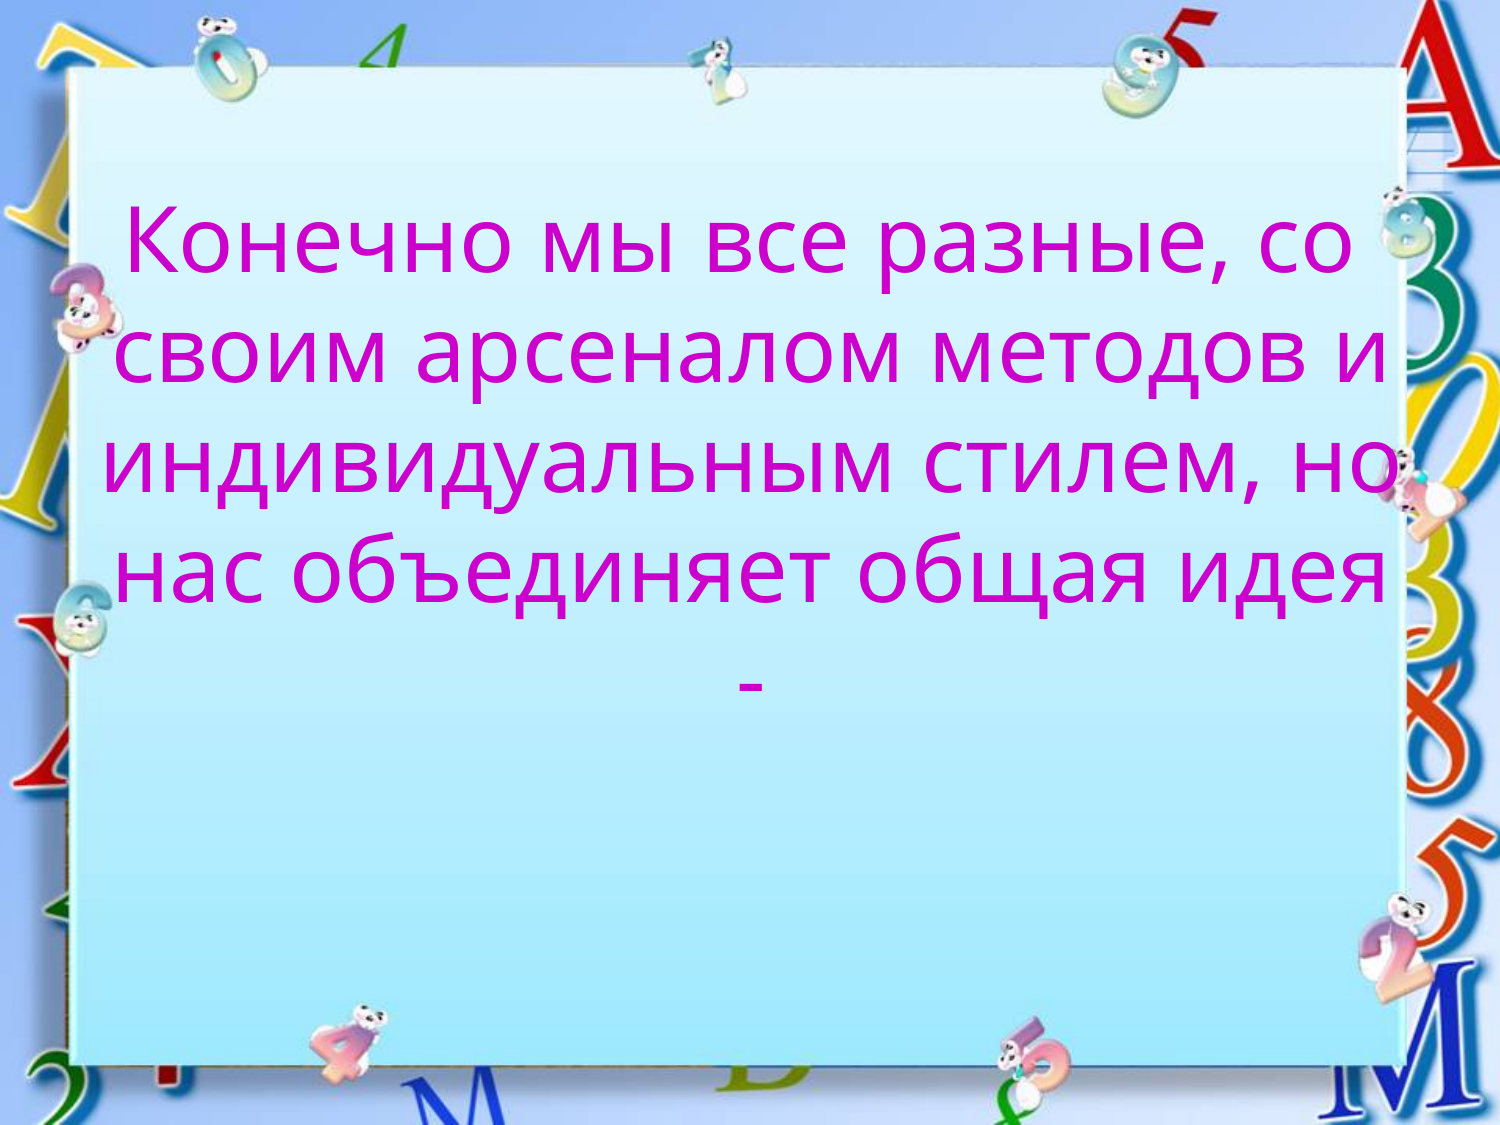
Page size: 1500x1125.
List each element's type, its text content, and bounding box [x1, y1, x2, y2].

title Конечно мы все разные, со своим арсеналом методов и индивидуальным стилем, но нас объединяет общая идея - [76, 361, 1427, 550]
picture [0, 0, 1500, 1125]
